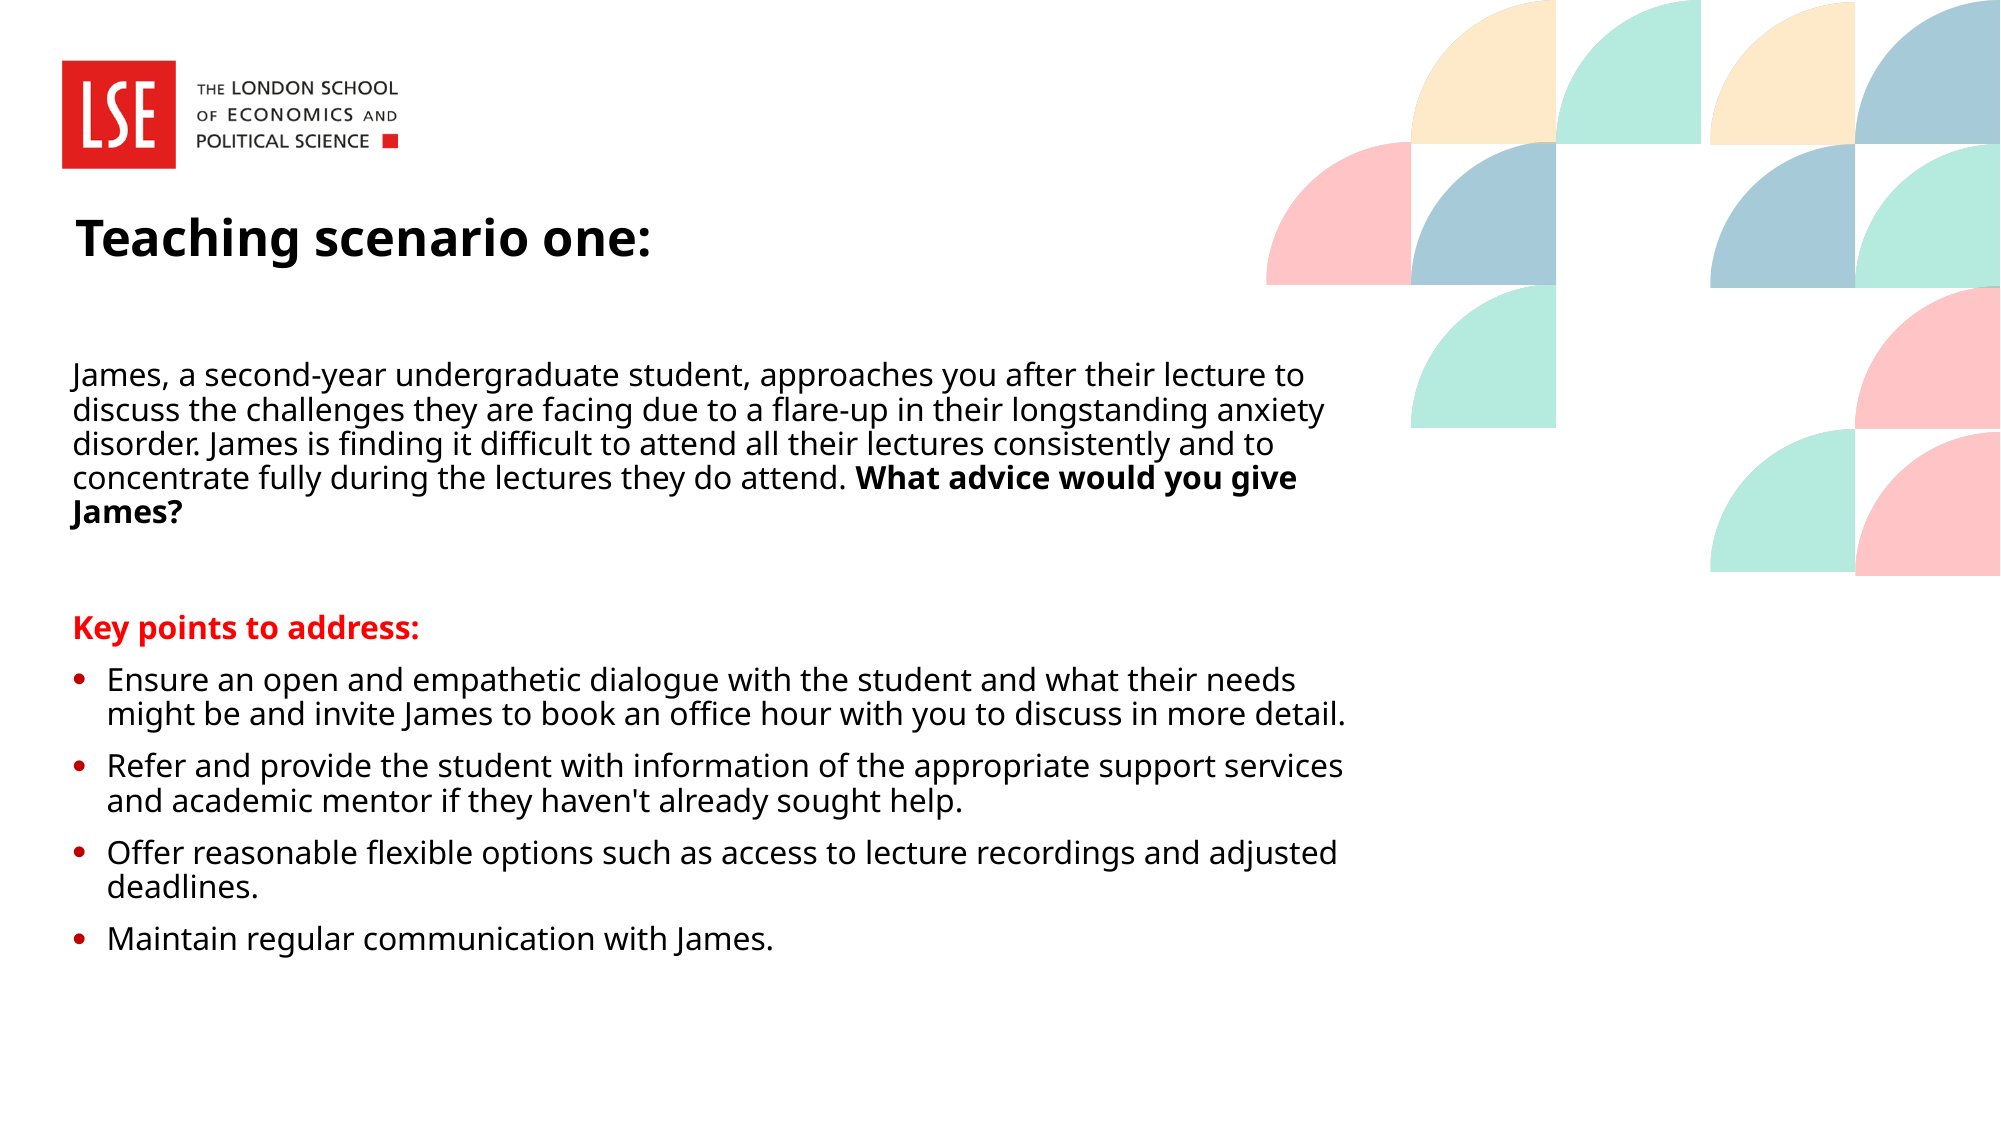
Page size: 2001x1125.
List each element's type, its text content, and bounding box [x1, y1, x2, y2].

title Teaching scenario one: [60, 205, 1946, 336]
list James, a second-year undergraduate student, approaches you after their lecture to discuss the challenges they are facing due to a flare-up in their longstanding anxiety disorder. James is finding it difficult to attend all their lectures consistently and to concentrate fully during the lectures they do attend. What advice would you give James? Key points to address: Ensure an open and empathetic dialogue with the student and what their needs might be and invite James to book an office hour with you to discuss in more detail. Refer and provide the student with information of the appropriate support services and academic mentor if they haven't already sought help. Offer reasonable flexible options such as access to lecture recordings and adjusted deadlines. Maintain regular communication with James. [57, 351, 1390, 1006]
picture [60, 59, 399, 170]
